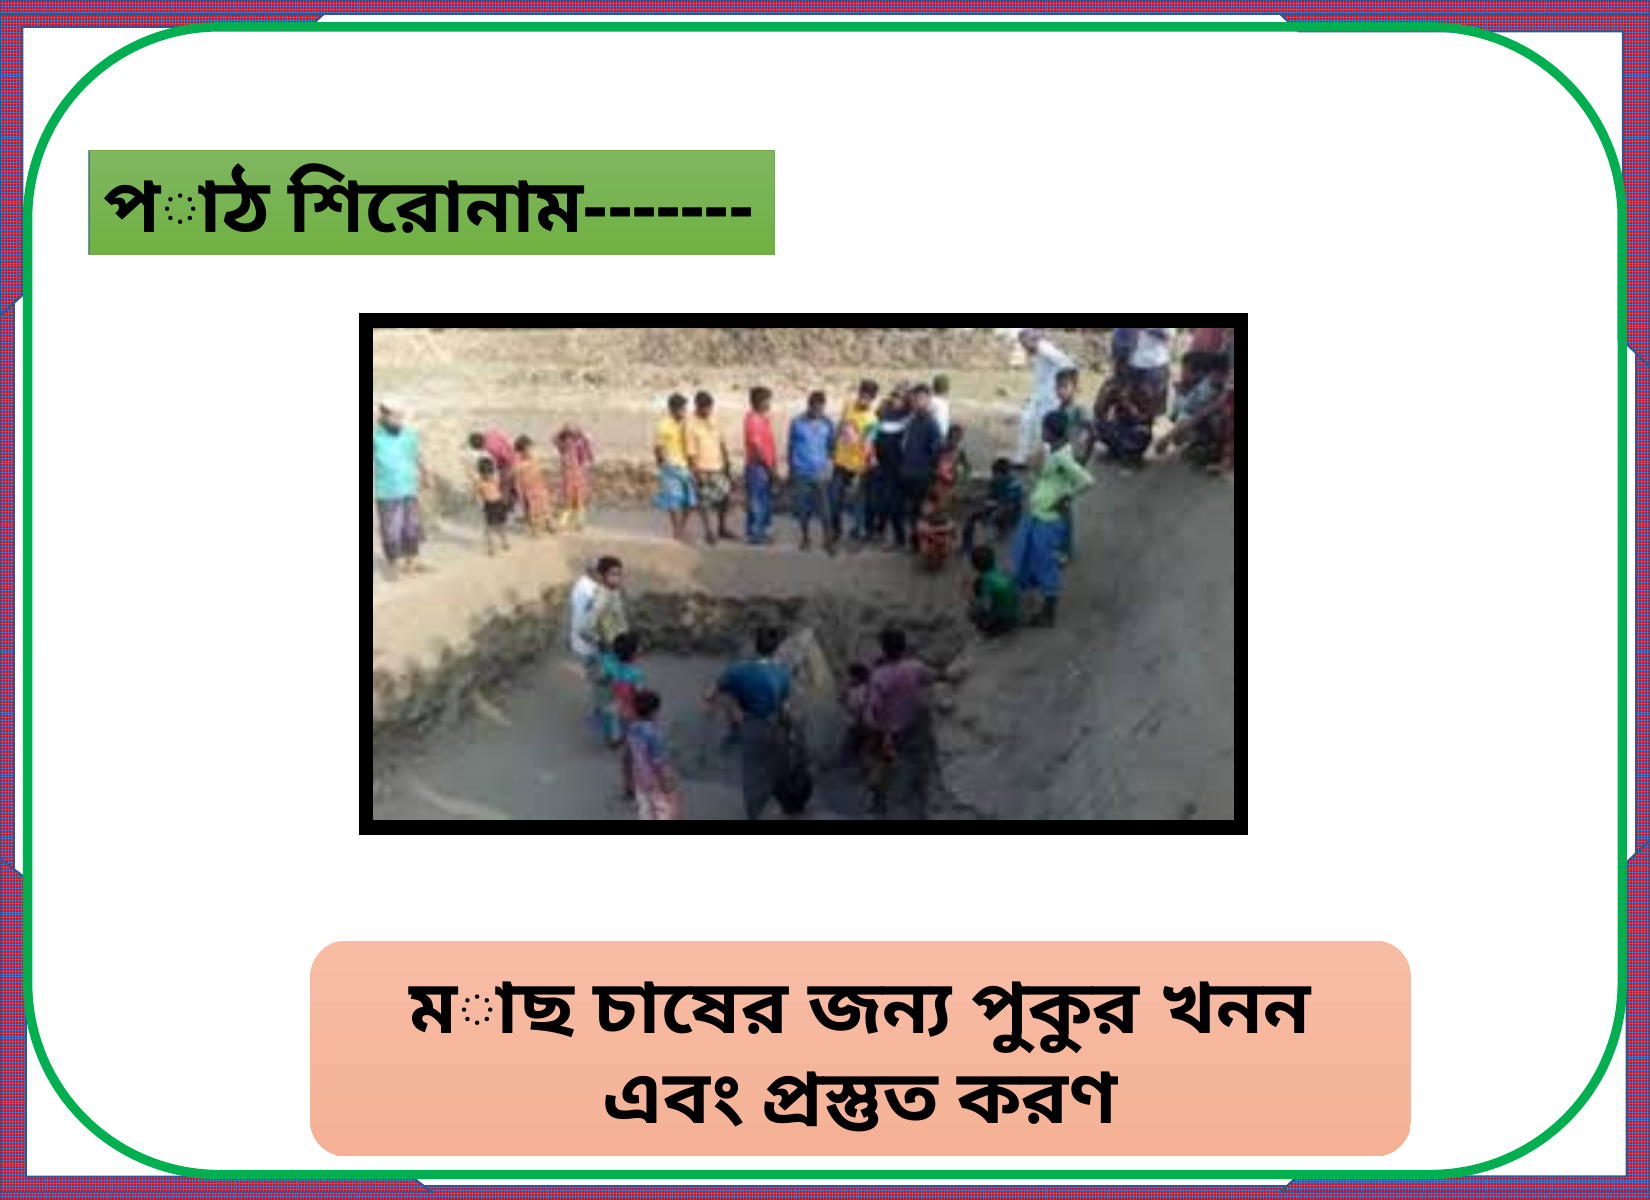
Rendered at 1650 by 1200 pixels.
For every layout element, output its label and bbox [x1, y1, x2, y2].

text_box [0, 0, 1650, 1200]
picture [373, 327, 1234, 821]
